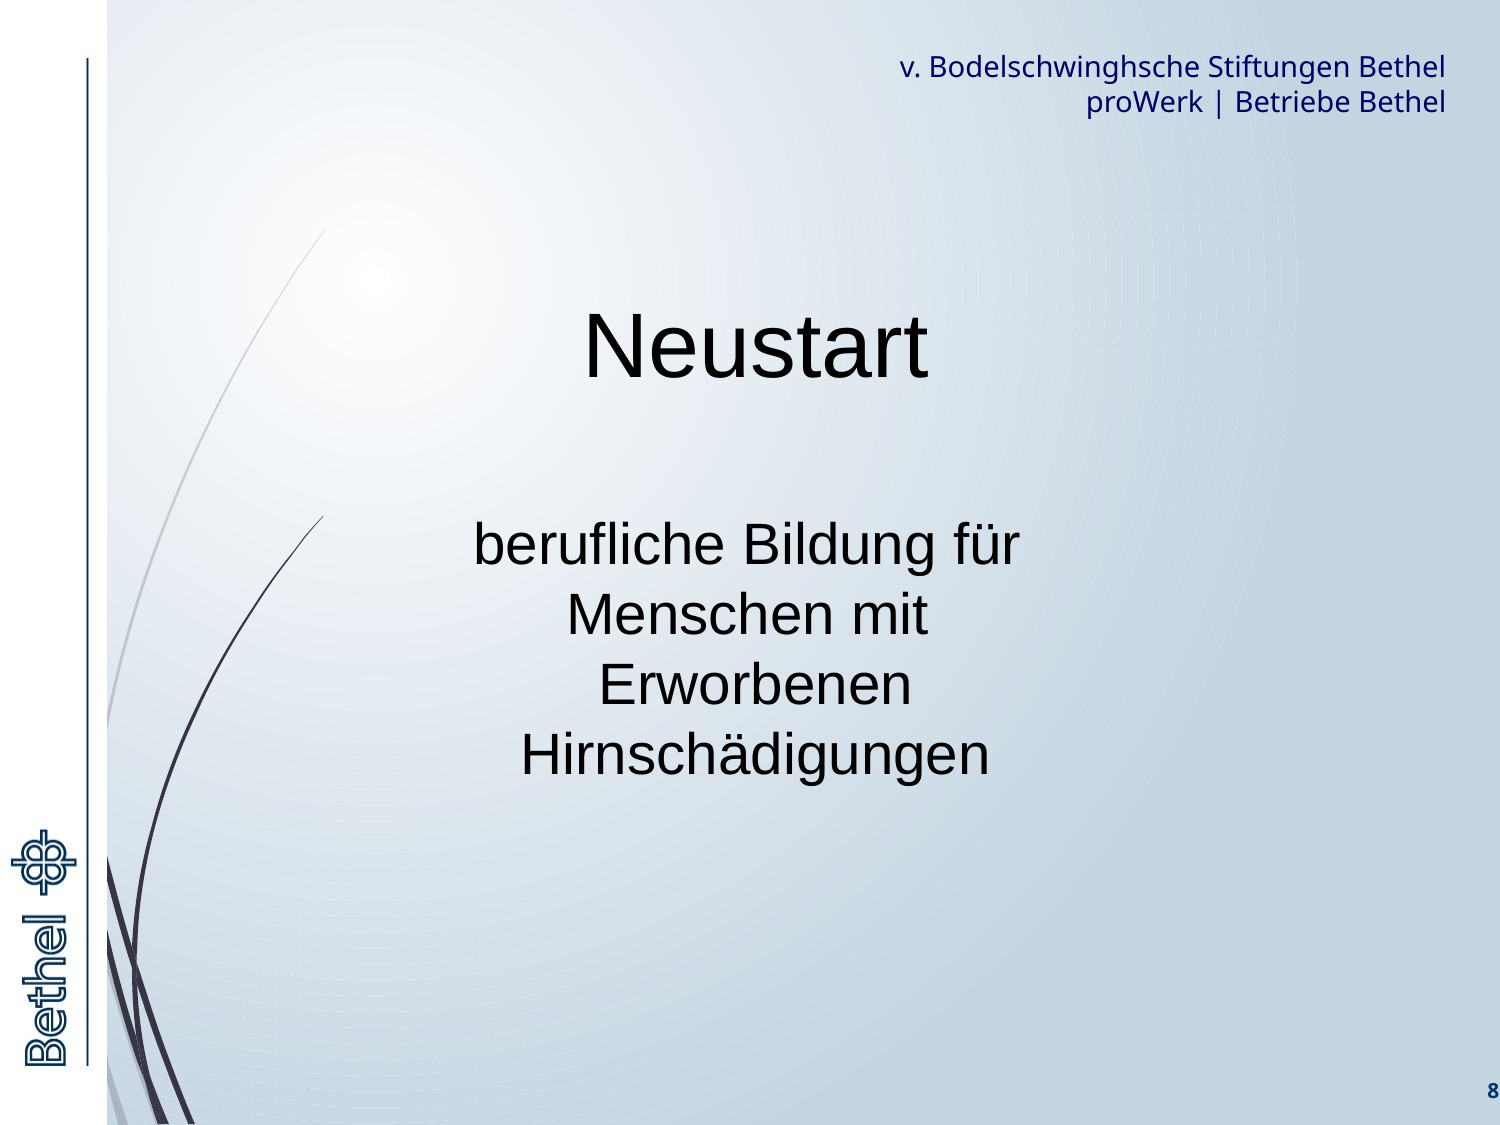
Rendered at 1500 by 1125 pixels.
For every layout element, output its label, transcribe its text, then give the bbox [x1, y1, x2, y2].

text_box Neustart berufliche Bildung für Menschen mit Erworbenen Hirnschädigungen [253, 278, 1258, 794]
picture [0, 0, 107, 1125]
